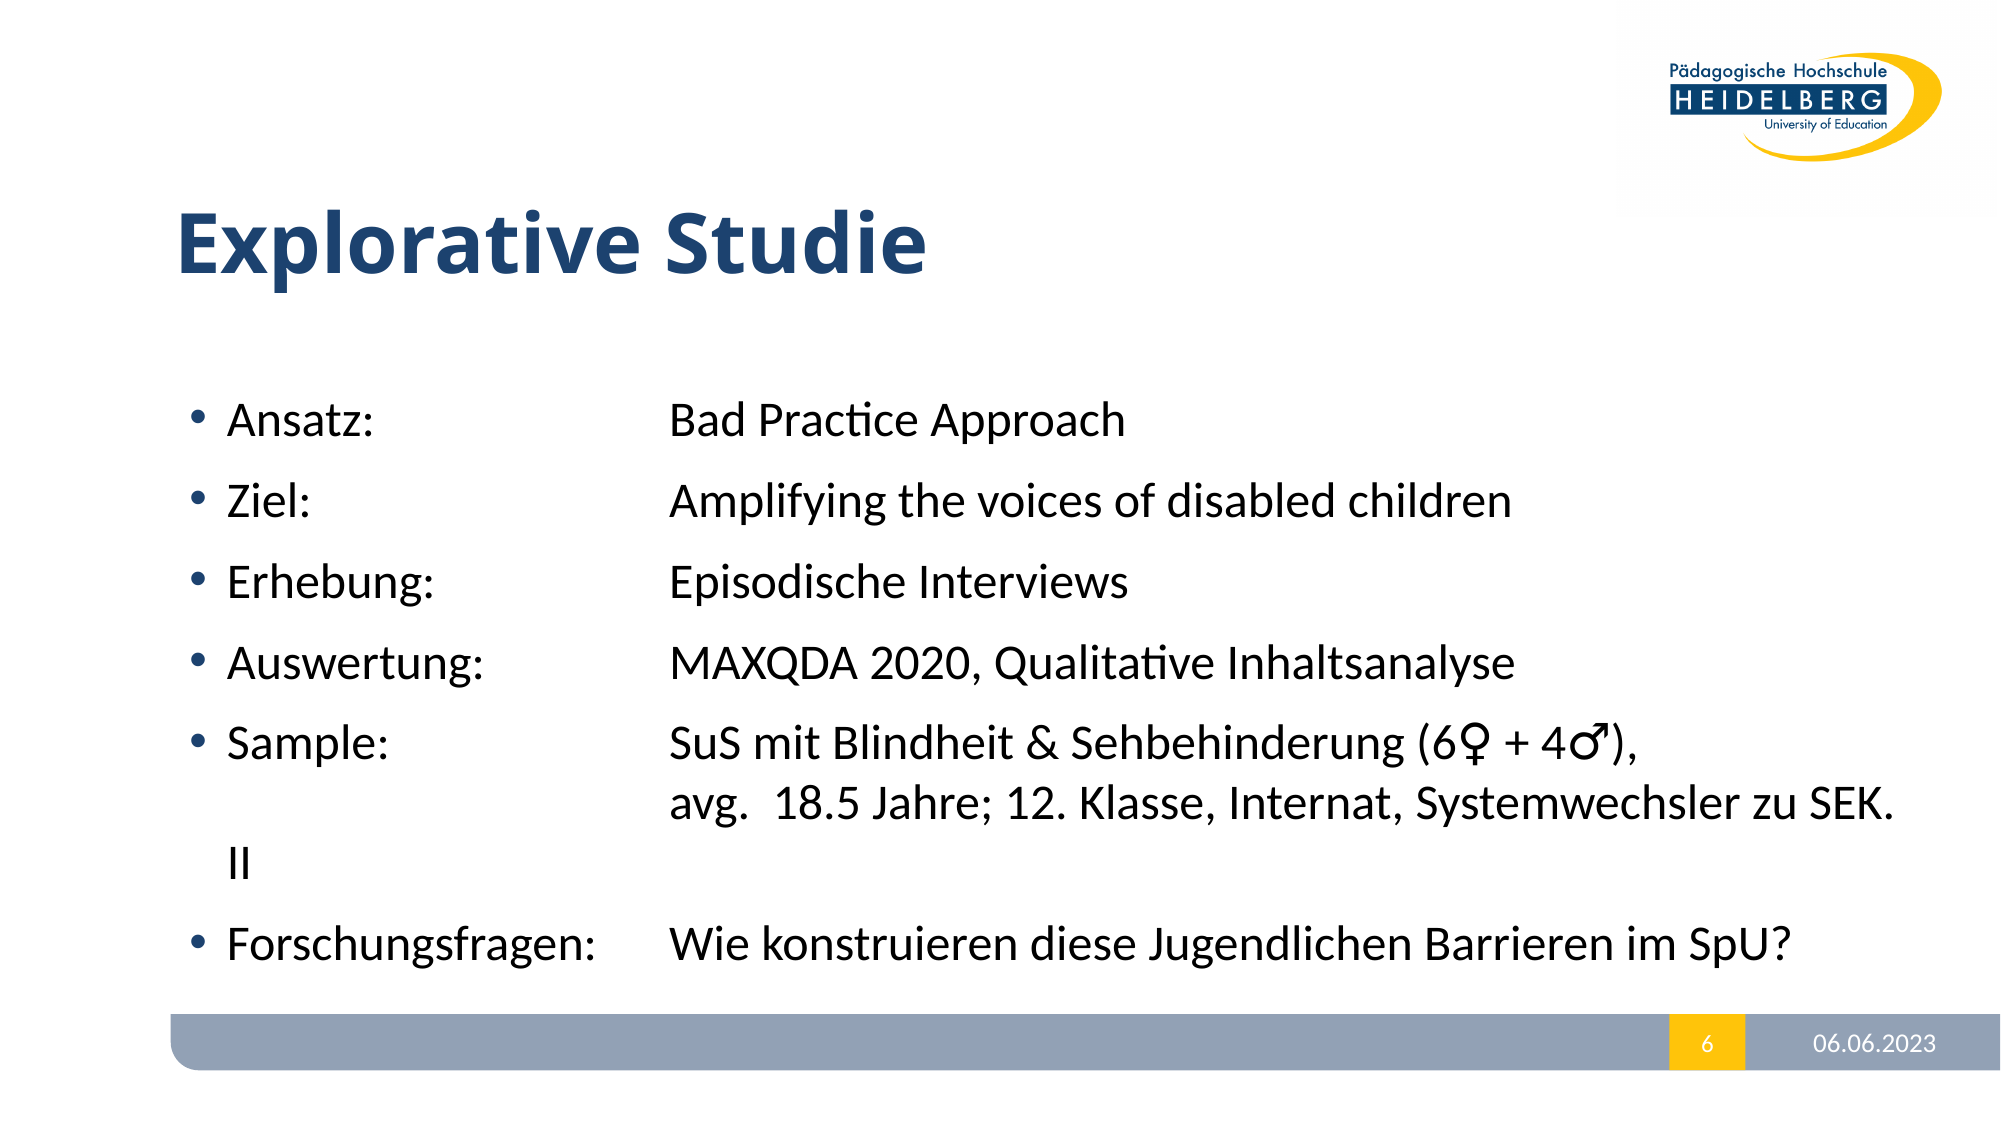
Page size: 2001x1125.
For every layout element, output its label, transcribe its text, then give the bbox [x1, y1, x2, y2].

picture [1616, 0, 1997, 217]
list Ansatz: Bad Practice Approach Ziel: Amplifying the voices of disabled children Erhebung: Episodische Interviews Auswertung: MAXQDA 2020, Qualitative Inhaltsanalyse Sample: SuS mit Blindheit & Sehbehinderung (6♀ + 4♂), avg. 18.5 Jahre; 12. Klasse, Internat, Systemwechsler zu SEK. II Forschungsfragen: Wie konstruieren diese Jugendlichen Barrieren im SpU? [174, 379, 1922, 963]
title Explorative Studie [174, 190, 1372, 379]
